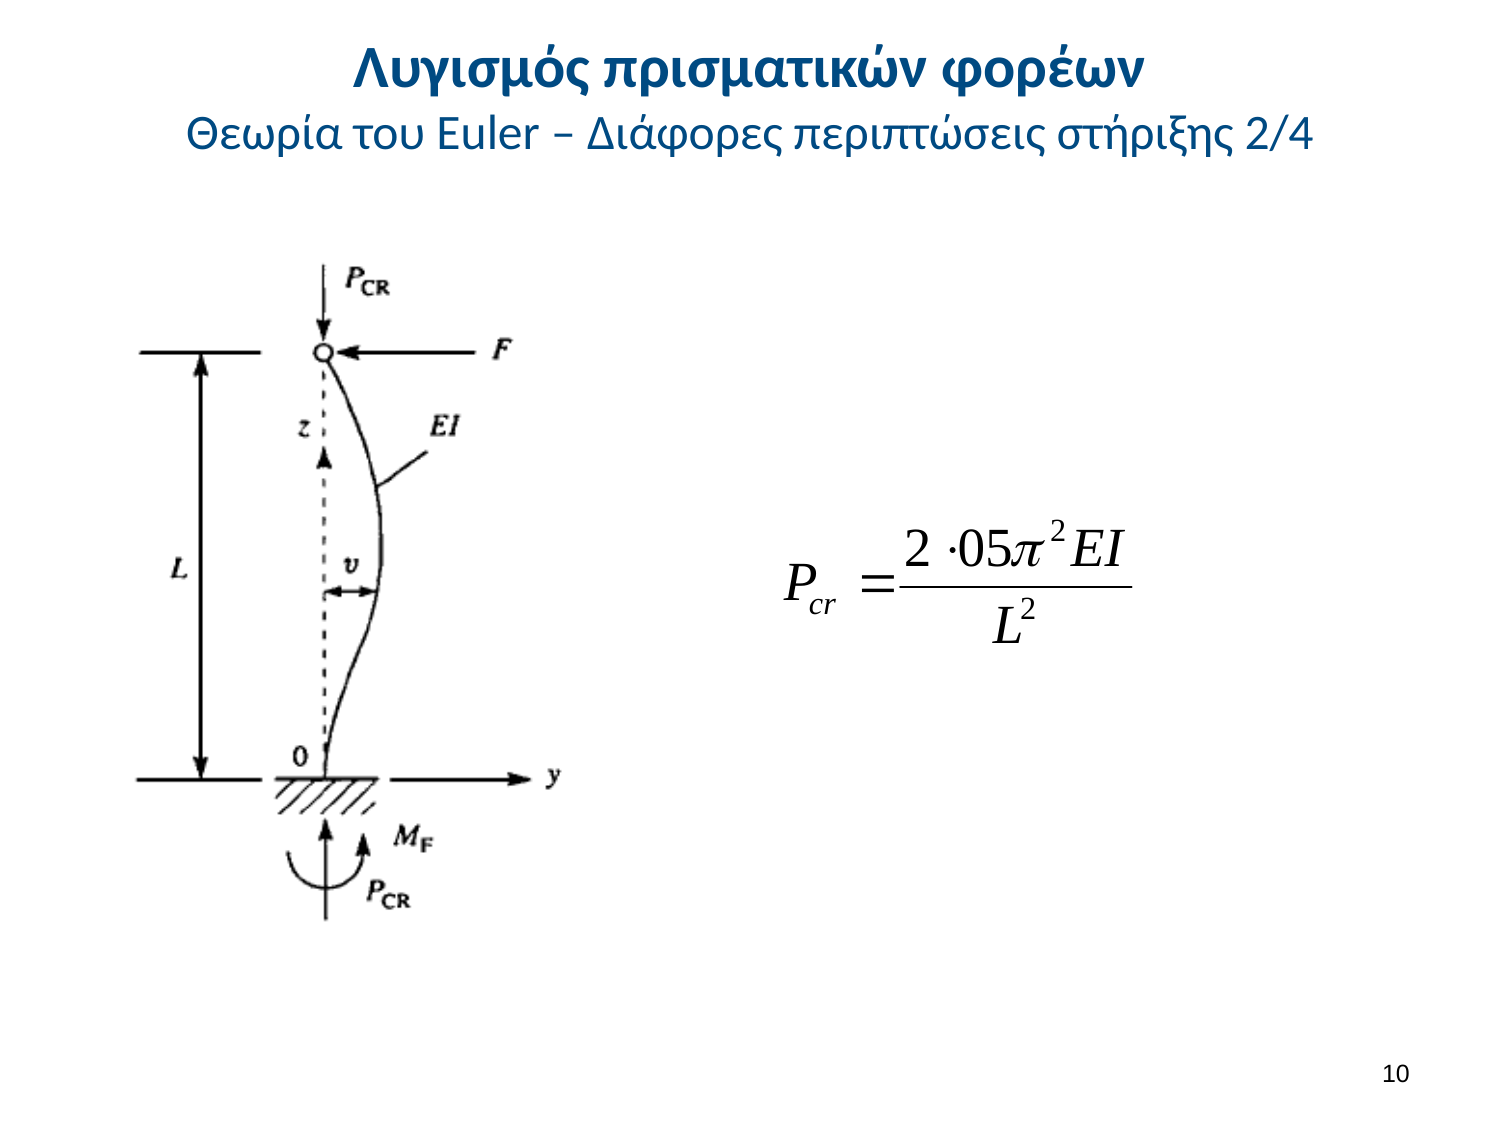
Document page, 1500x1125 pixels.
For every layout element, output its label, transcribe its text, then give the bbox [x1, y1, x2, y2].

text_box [773, 503, 1143, 657]
title Λυγισμός πρισματικών φορέων Θεωρία του Euler – Διάφορες περιπτώσεις στήριξης 2/4 [0, 19, 1500, 169]
picture [40, 231, 608, 929]
slide_number 9 [1074, 1042, 1425, 1103]
